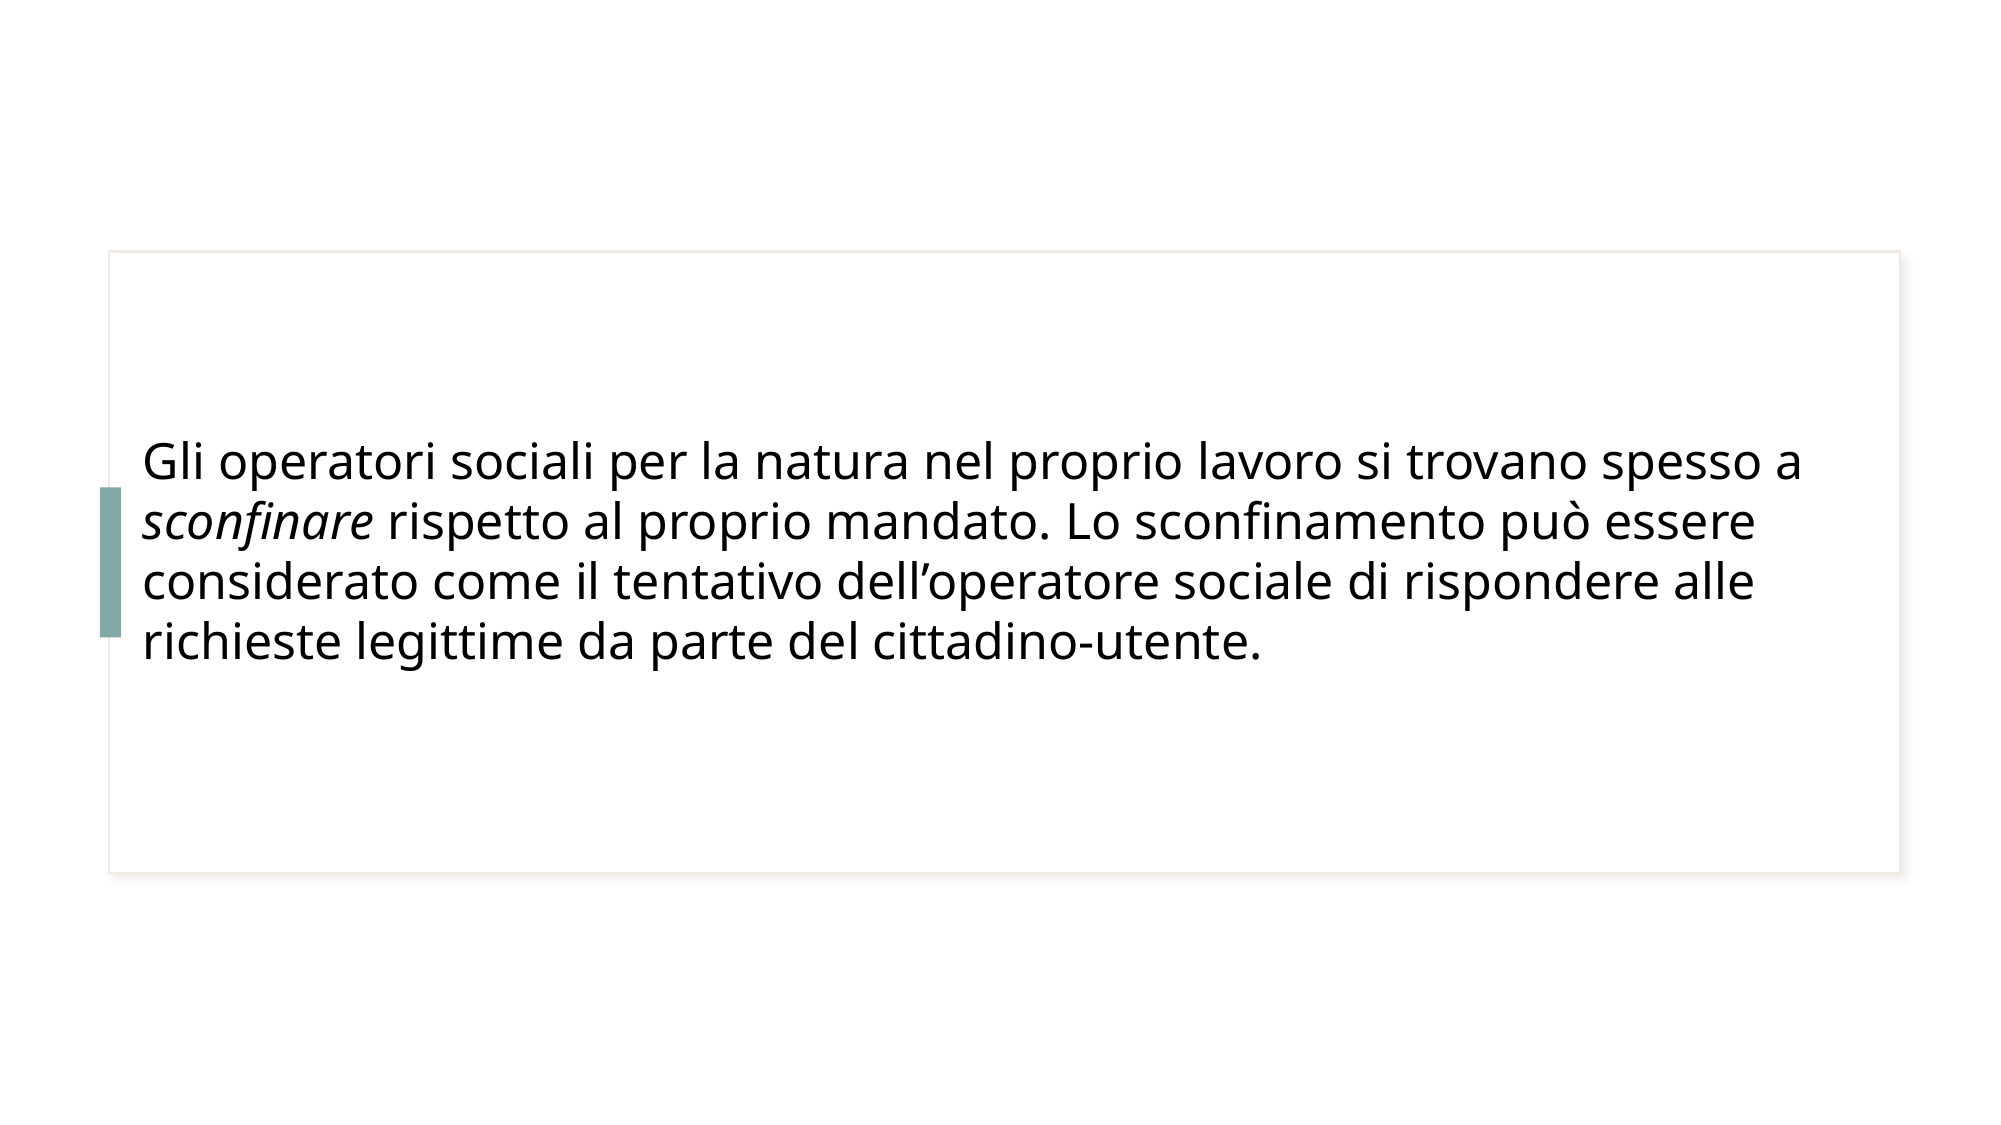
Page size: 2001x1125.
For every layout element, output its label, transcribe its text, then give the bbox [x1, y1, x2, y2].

title Gli operatori sociali per la natura nel proprio lavoro si trovano spesso a sconfinare rispetto al proprio mandato. Lo sconfinamento può essere considerato come il tentativo dell’operatore sociale di rispondere alle richieste legittime da parte del cittadino-utente. [122, 257, 1932, 841]
